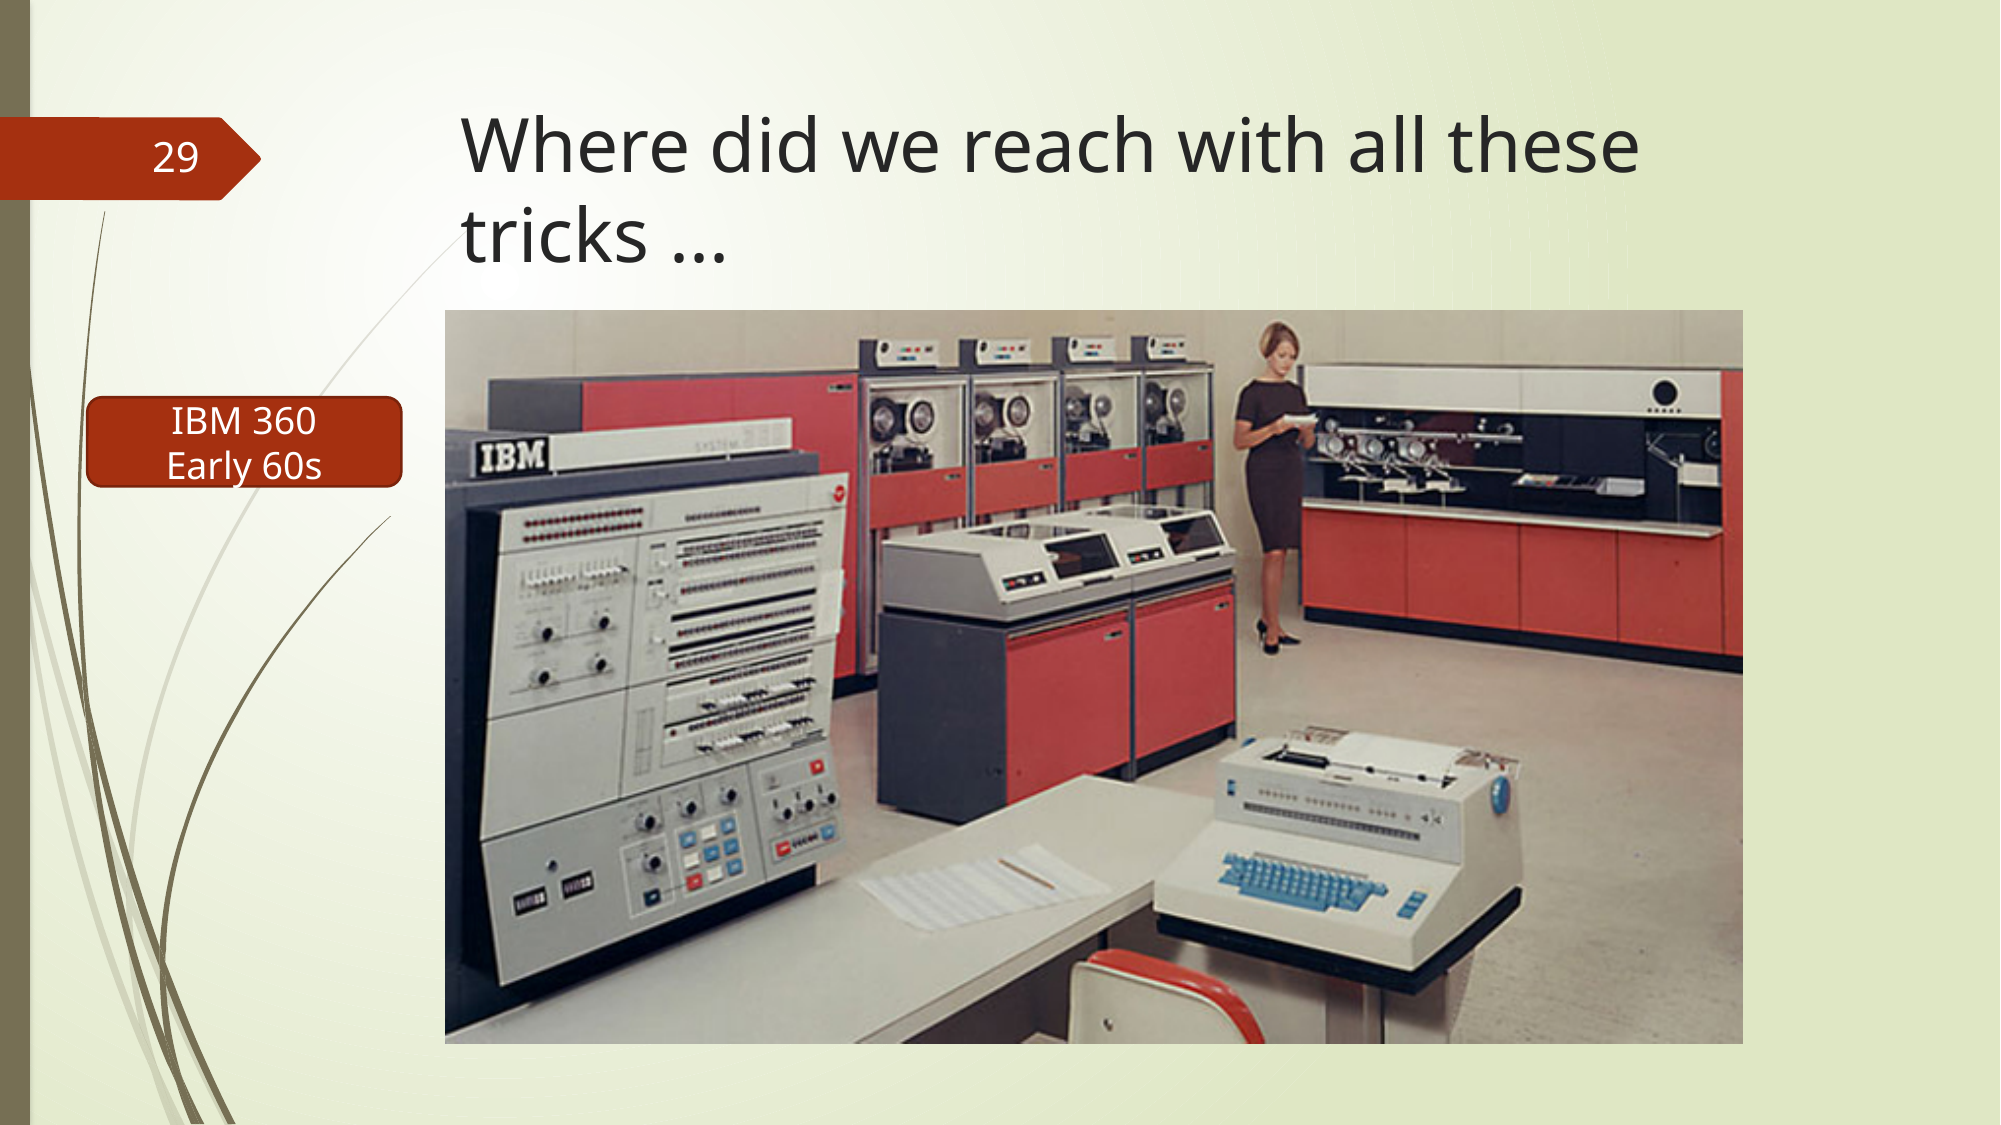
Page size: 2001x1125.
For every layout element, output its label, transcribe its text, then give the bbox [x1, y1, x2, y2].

slide_number 29 [87, 129, 216, 190]
title Where did we reach with all these tricks ... [445, 89, 1908, 300]
text_box IBM 360 Early 60s [85, 395, 403, 488]
picture [445, 310, 1743, 1044]
